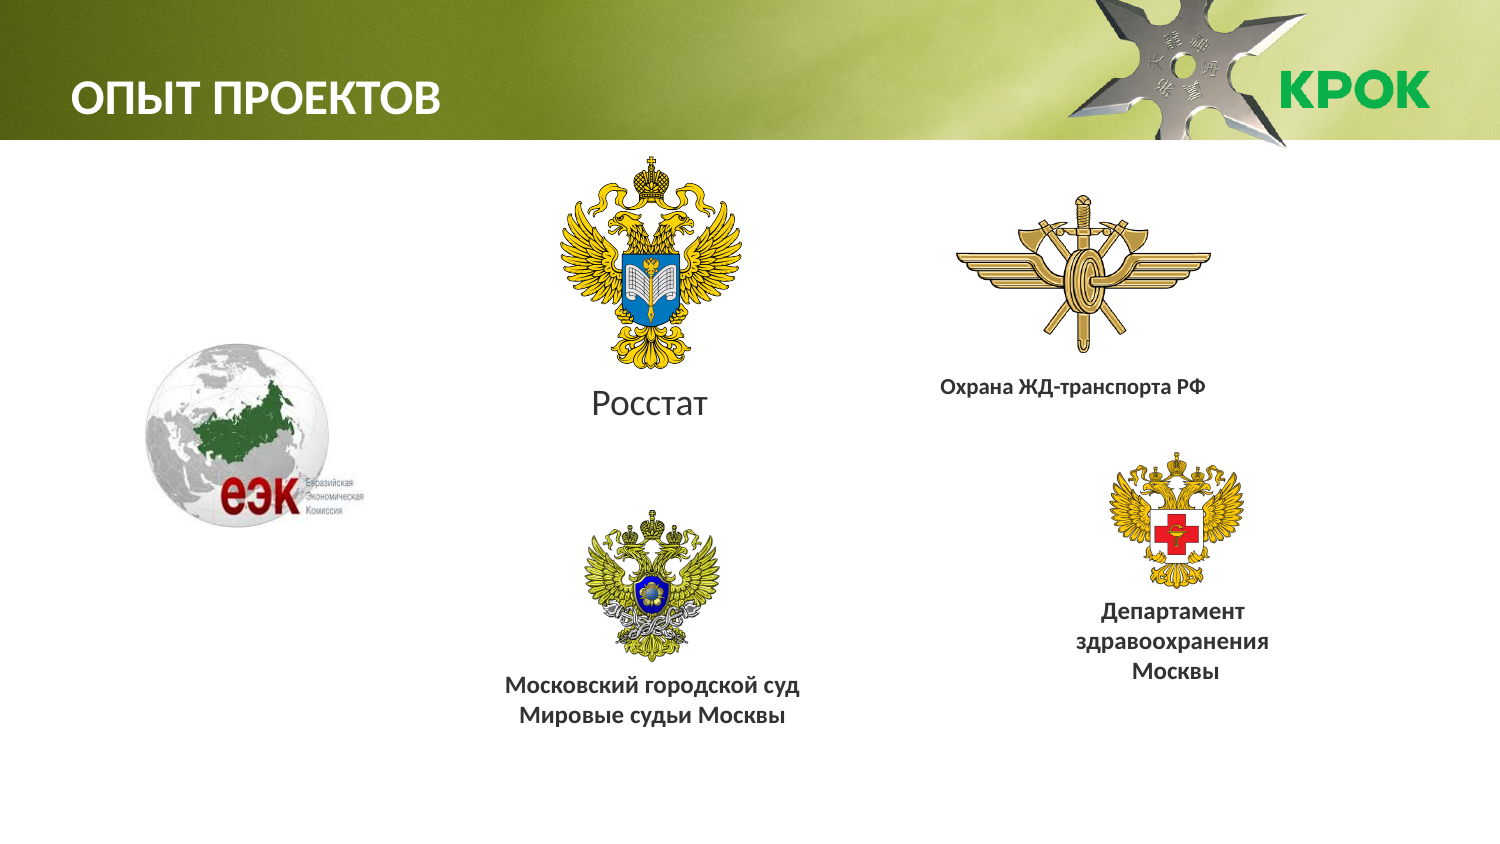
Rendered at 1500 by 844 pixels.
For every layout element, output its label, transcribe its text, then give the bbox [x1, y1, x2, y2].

picture [0, 0, 1500, 844]
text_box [997, 451, 1354, 694]
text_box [543, 510, 761, 712]
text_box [558, 154, 743, 432]
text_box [923, 195, 1223, 408]
list Опыт проектов [70, 33, 998, 125]
